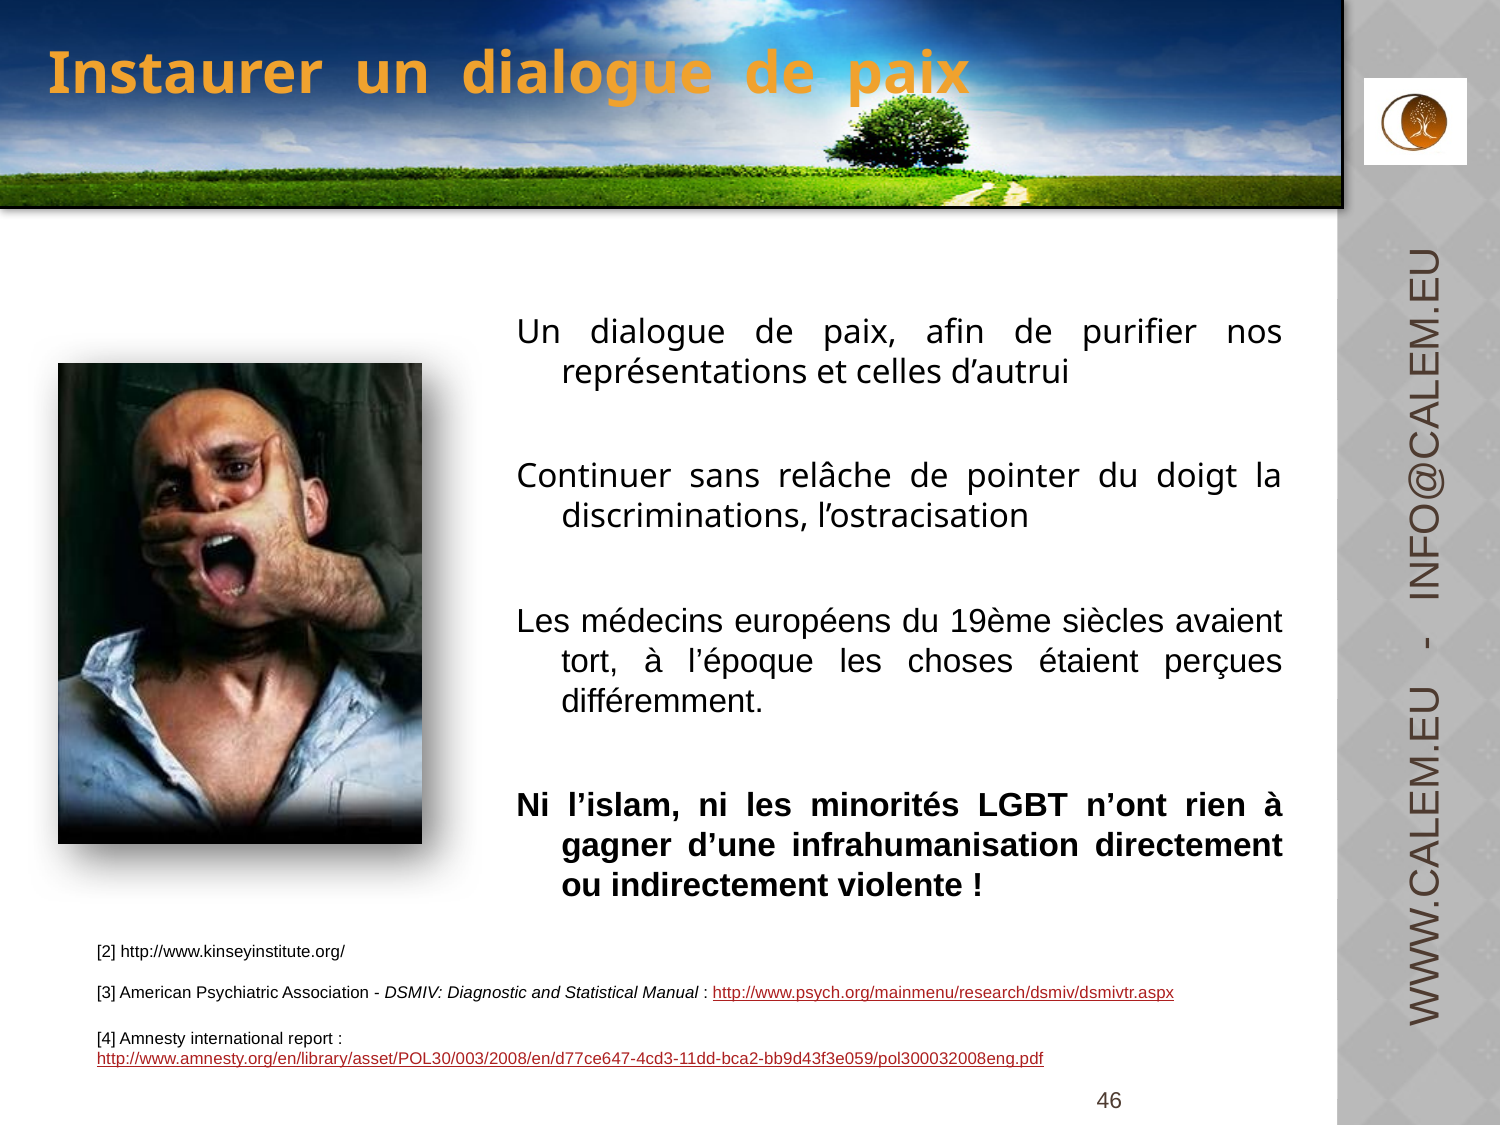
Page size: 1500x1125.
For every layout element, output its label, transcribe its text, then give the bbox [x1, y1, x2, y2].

picture [1363, 77, 1467, 166]
picture [58, 362, 423, 844]
slide_number 46 [1025, 1079, 1123, 1114]
picture [0, 0, 1341, 206]
footer WWW.CALEM.EU - INFO@CALEM.EU [1375, 231, 1448, 1048]
text_box [2] http://www.kinseyinstitute.org/ [3] American Psychiatric Association - DSMIV: Diagnostic and Statistical Manual : http://www.psych.org/mainmenu/research/dsmiv/dsmivtr.aspx [4] Amnesty international report : http://www.amnesty.org/en/library/asset/POL30/003/2008/en/d77ce647-4cd3-11dd-bca2-bb9d43f3e059/pol300032008eng.pdf [82, 916, 1278, 1079]
text_box Un dialogue de paix, afin de purifier nos représentations et celles d’autrui Continuer sans relâche de pointer du doigt la discriminations, l’ostracisation Les médecins européens du 19ème siècles avaient tort, à l’époque les choses étaient perçues différemment. Ni l’islam, ni les minorités LGBT n’ont rien à gagner d’une infrahumanisation directement ou indirectement violente ! [501, 302, 1299, 959]
